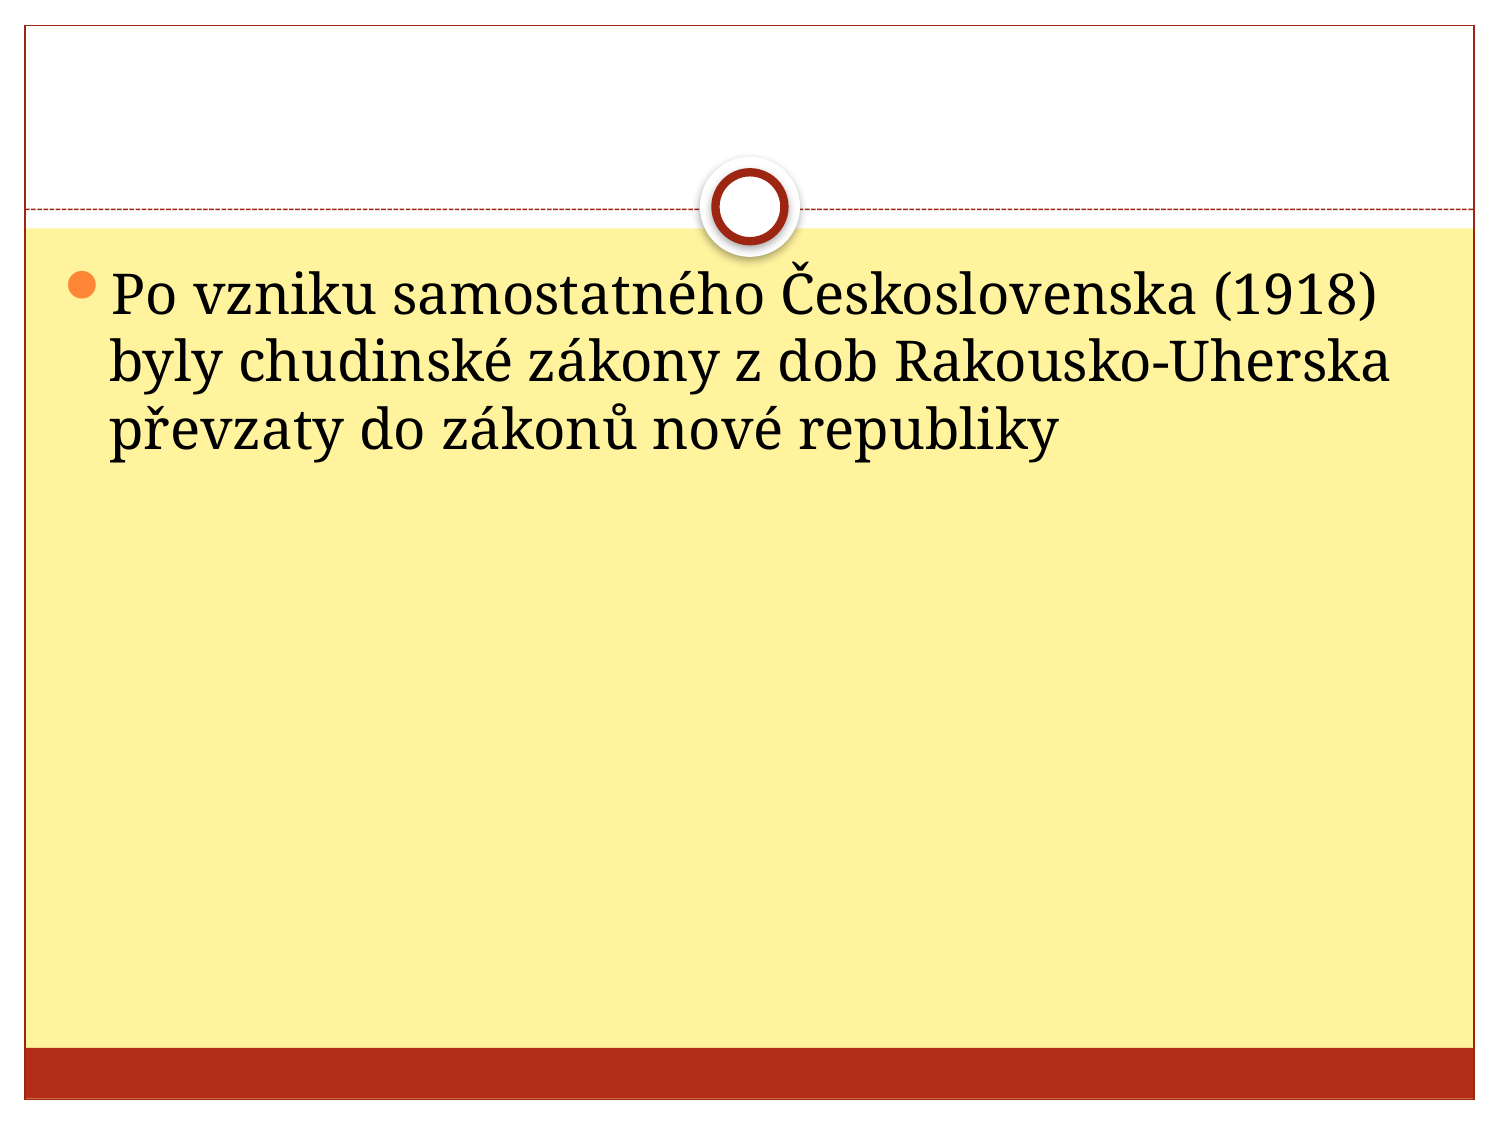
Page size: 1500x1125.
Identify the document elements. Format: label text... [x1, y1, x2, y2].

list Po vzniku samostatného Československa (1918) byly chudinské zákony z dob Rakousko-Uherska převzaty do zákonů nové republiky [49, 250, 1445, 1001]
